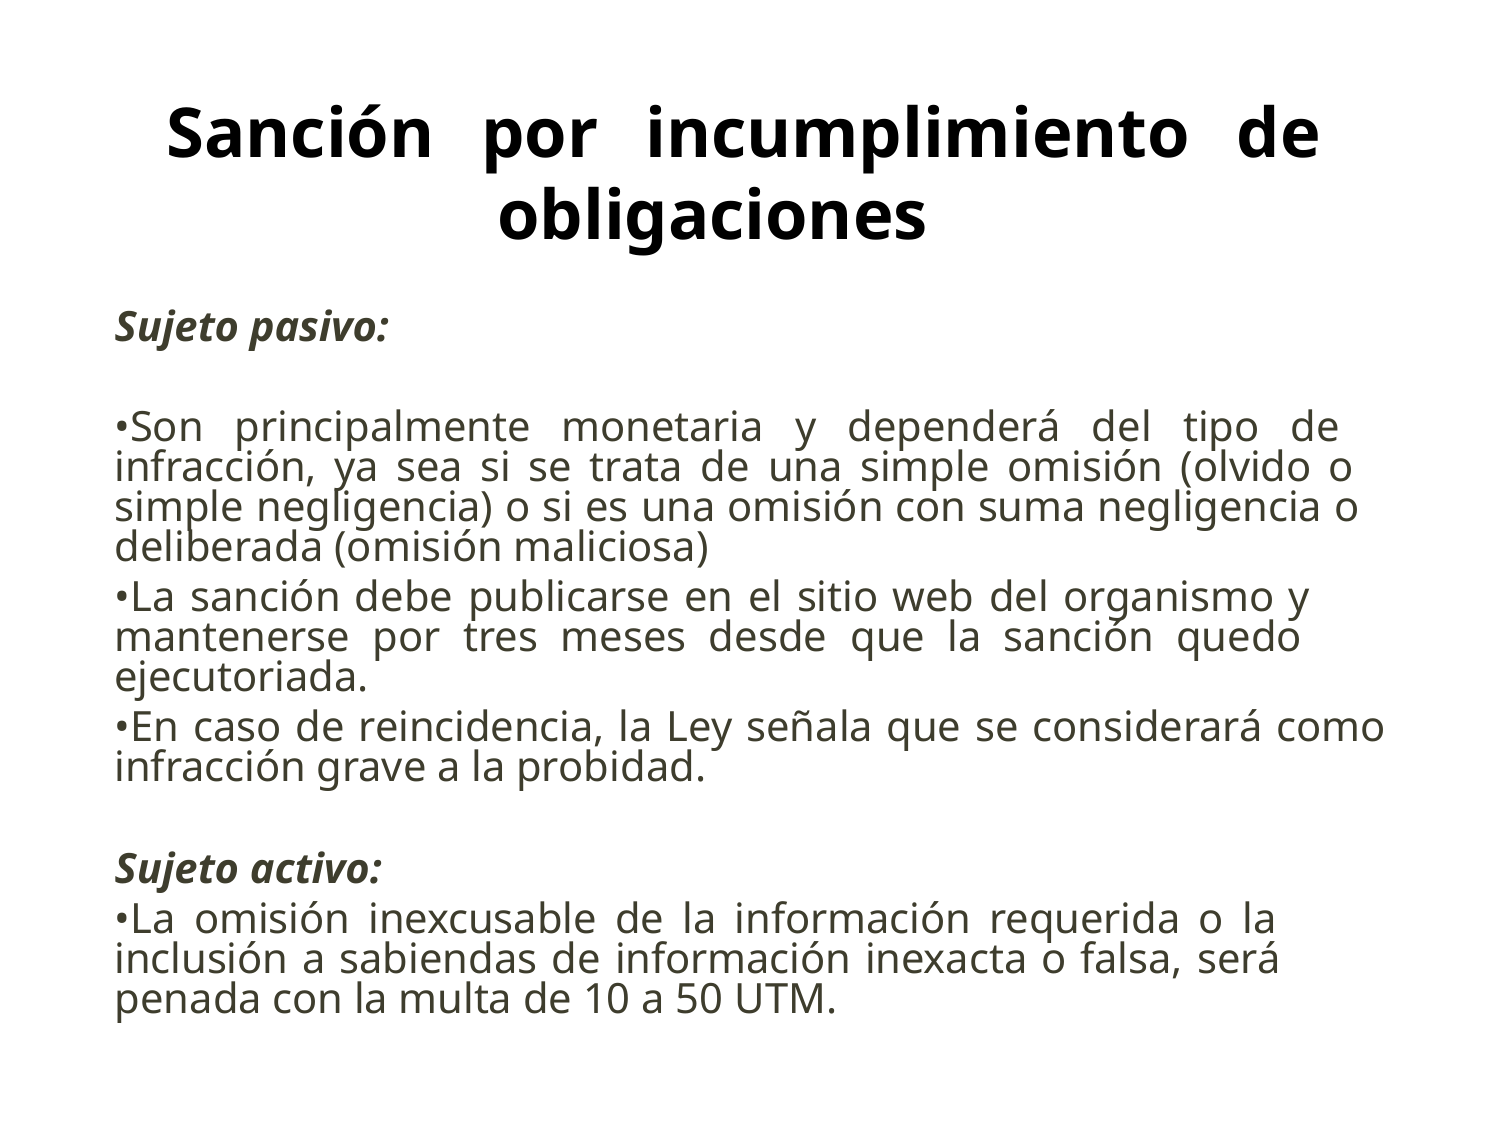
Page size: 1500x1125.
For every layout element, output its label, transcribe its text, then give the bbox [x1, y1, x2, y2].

title Sanción por incumplimiento de obligaciones [75, 76, 1369, 265]
text_box Sujeto pasivo: •Son principalmente monetaria y dependerá del tipo de infracción, ya sea si se trata de una simple omisión (olvido o simple negligencia) o si es una omisión con suma negligencia o deliberada (omisión maliciosa) •La sanción debe publicarse en el sitio web del organismo y mantenerse por tres meses desde que la sanción quedo ejecutoriada. •En caso de reincidencia, la Ley señala que se considerará como infracción grave a la probidad. Sujeto activo: •La omisión inexcusable de la información requerida o la inclusión a sabiendas de información inexacta o falsa, será penada con la multa de 10 a 50 UTM. [112, 299, 1400, 1022]
